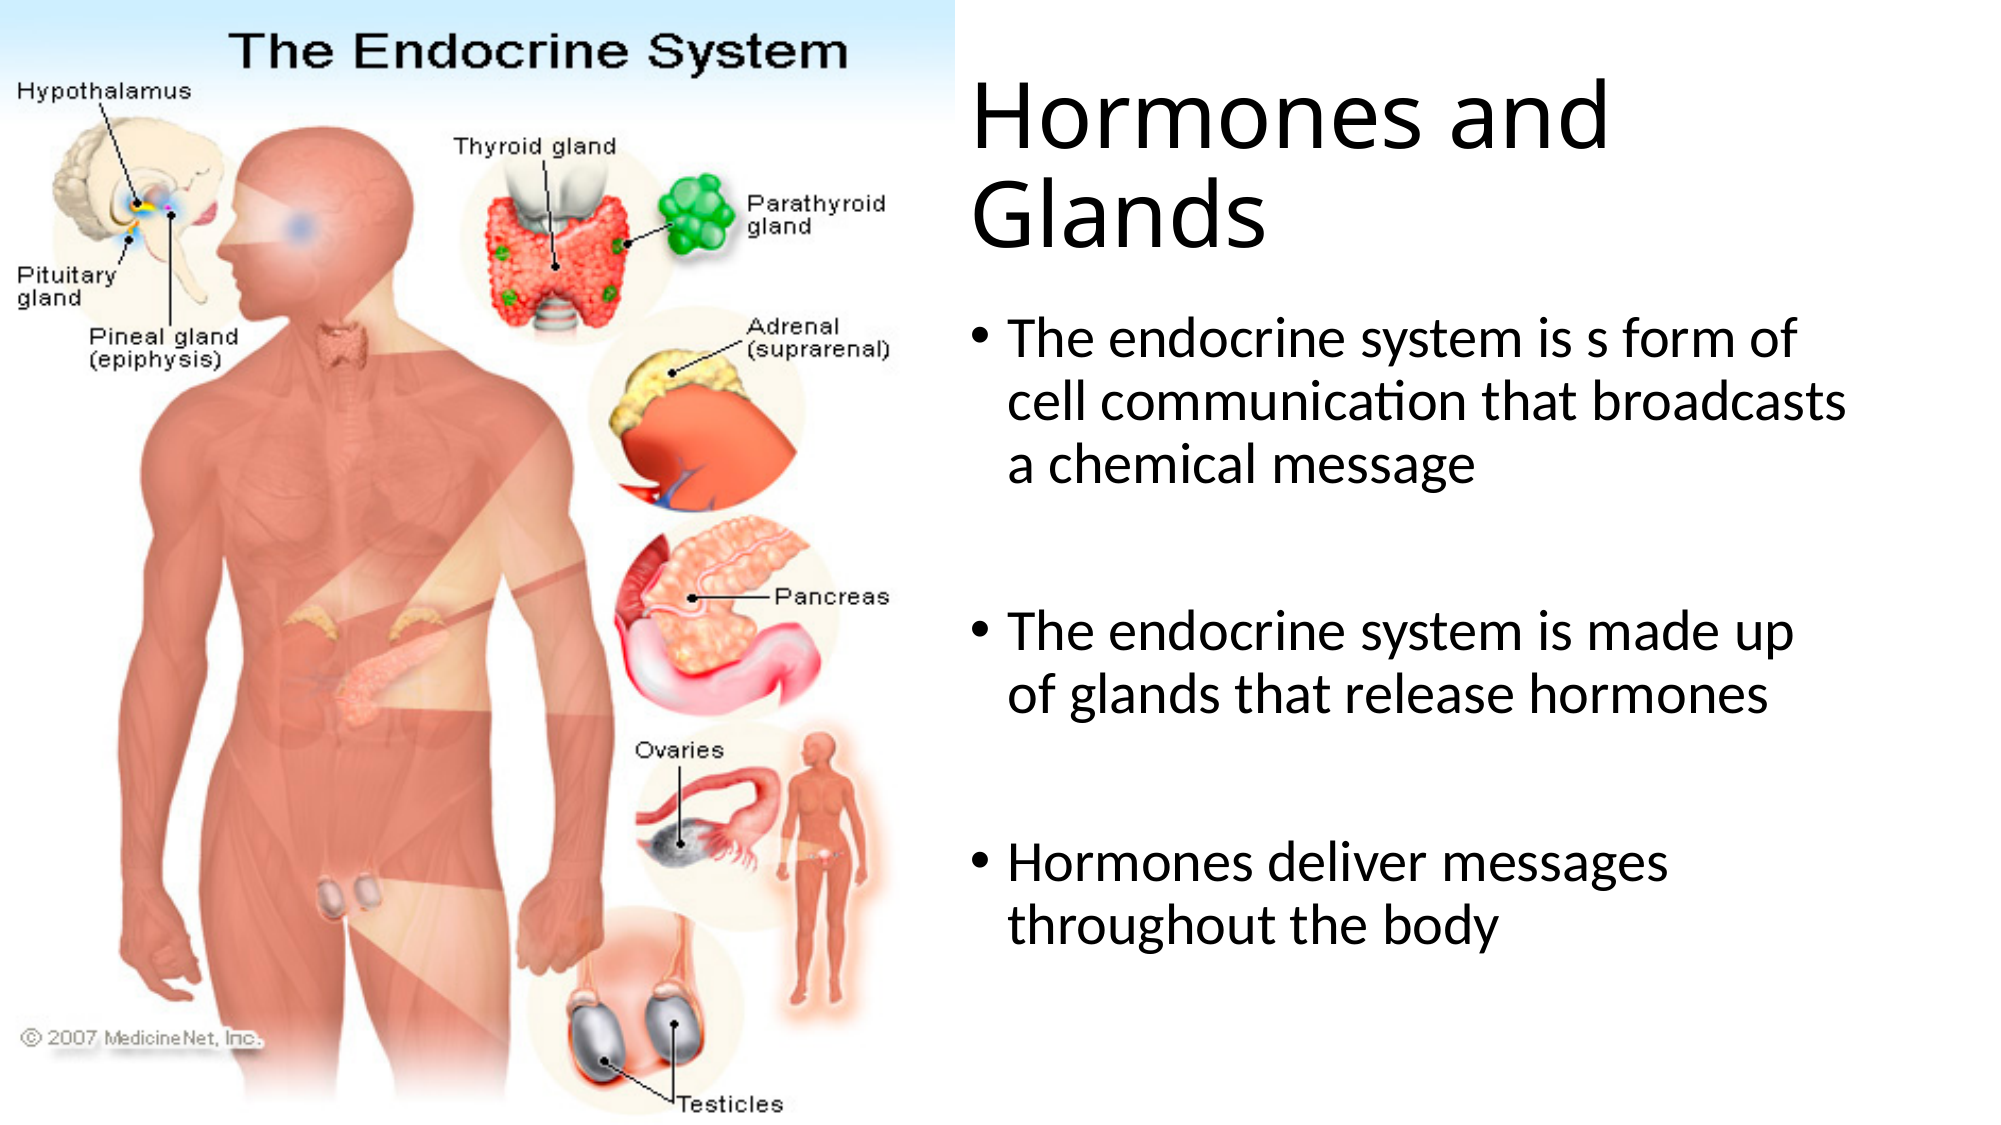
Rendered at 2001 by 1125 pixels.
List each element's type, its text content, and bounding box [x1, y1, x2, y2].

title Hormones and Glands [955, 59, 1863, 278]
list The endocrine system is s form of cell communication that broadcasts a chemical message The endocrine system is made up of glands that release hormones Hormones deliver messages throughout the body [955, 299, 1863, 1014]
picture [0, 0, 955, 1125]
